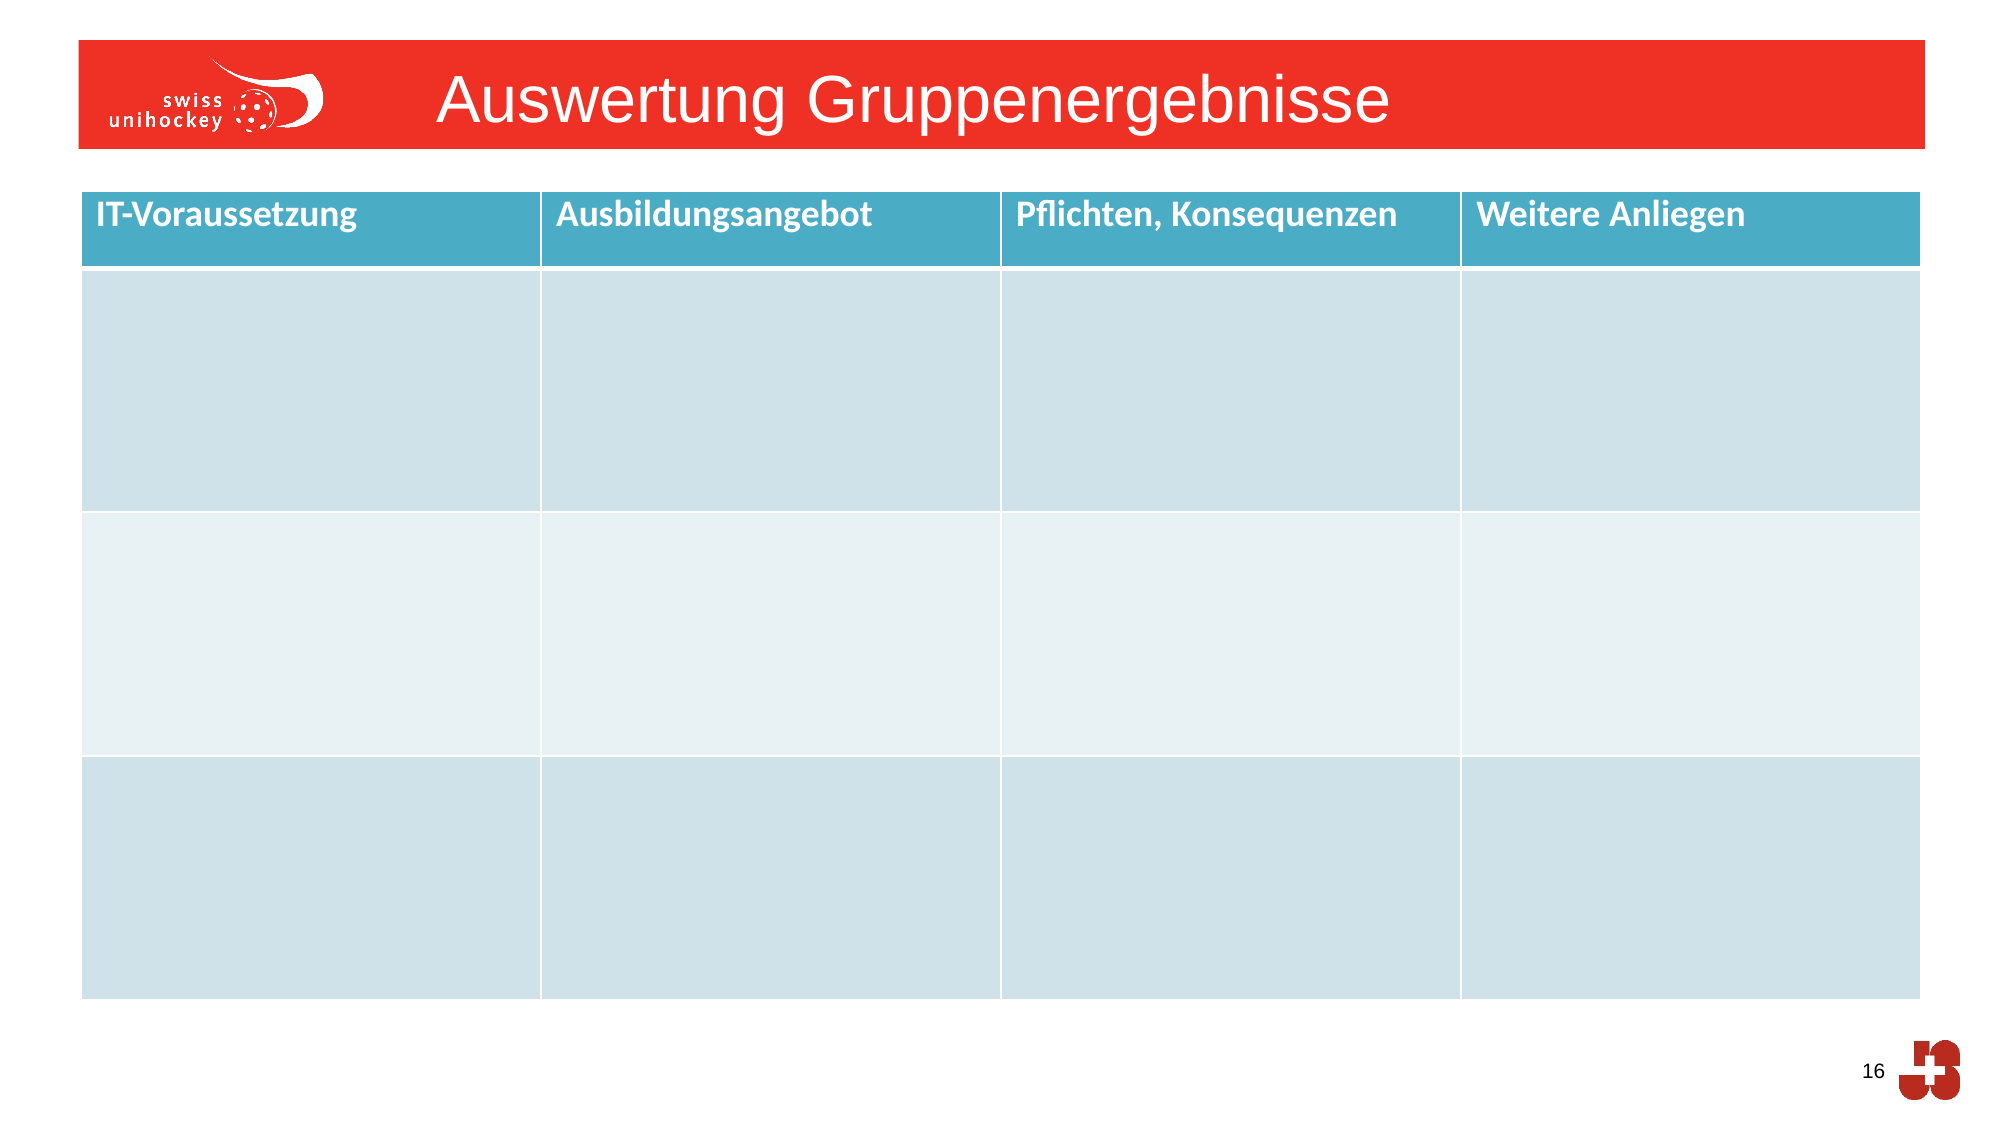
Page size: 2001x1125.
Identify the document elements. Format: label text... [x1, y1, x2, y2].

table_header Weitere Anliegen [1462, 192, 1920, 266]
table_cell [542, 757, 1000, 999]
table_cell [1002, 513, 1460, 755]
table_cell [1462, 513, 1920, 755]
table_cell [1462, 271, 1920, 511]
table_cell [82, 513, 540, 755]
table_cell [542, 271, 1000, 511]
table_cell [1002, 757, 1460, 999]
table_cell [1002, 271, 1460, 511]
picture [1900, 1040, 1960, 1100]
slide_number 16 [1433, 1040, 1900, 1100]
table_cell [542, 513, 1000, 755]
table_header Ausbildungsangebot [542, 192, 1000, 266]
table_cell [82, 271, 540, 511]
table_cell [82, 757, 540, 999]
title Auswertung Gruppenergebnisse [421, 54, 1900, 138]
table_header Pflichten, Konsequenzen [1002, 192, 1460, 266]
table_header IT-Voraussetzung [82, 192, 540, 266]
table_cell [1462, 757, 1920, 999]
picture [78, 40, 1925, 149]
